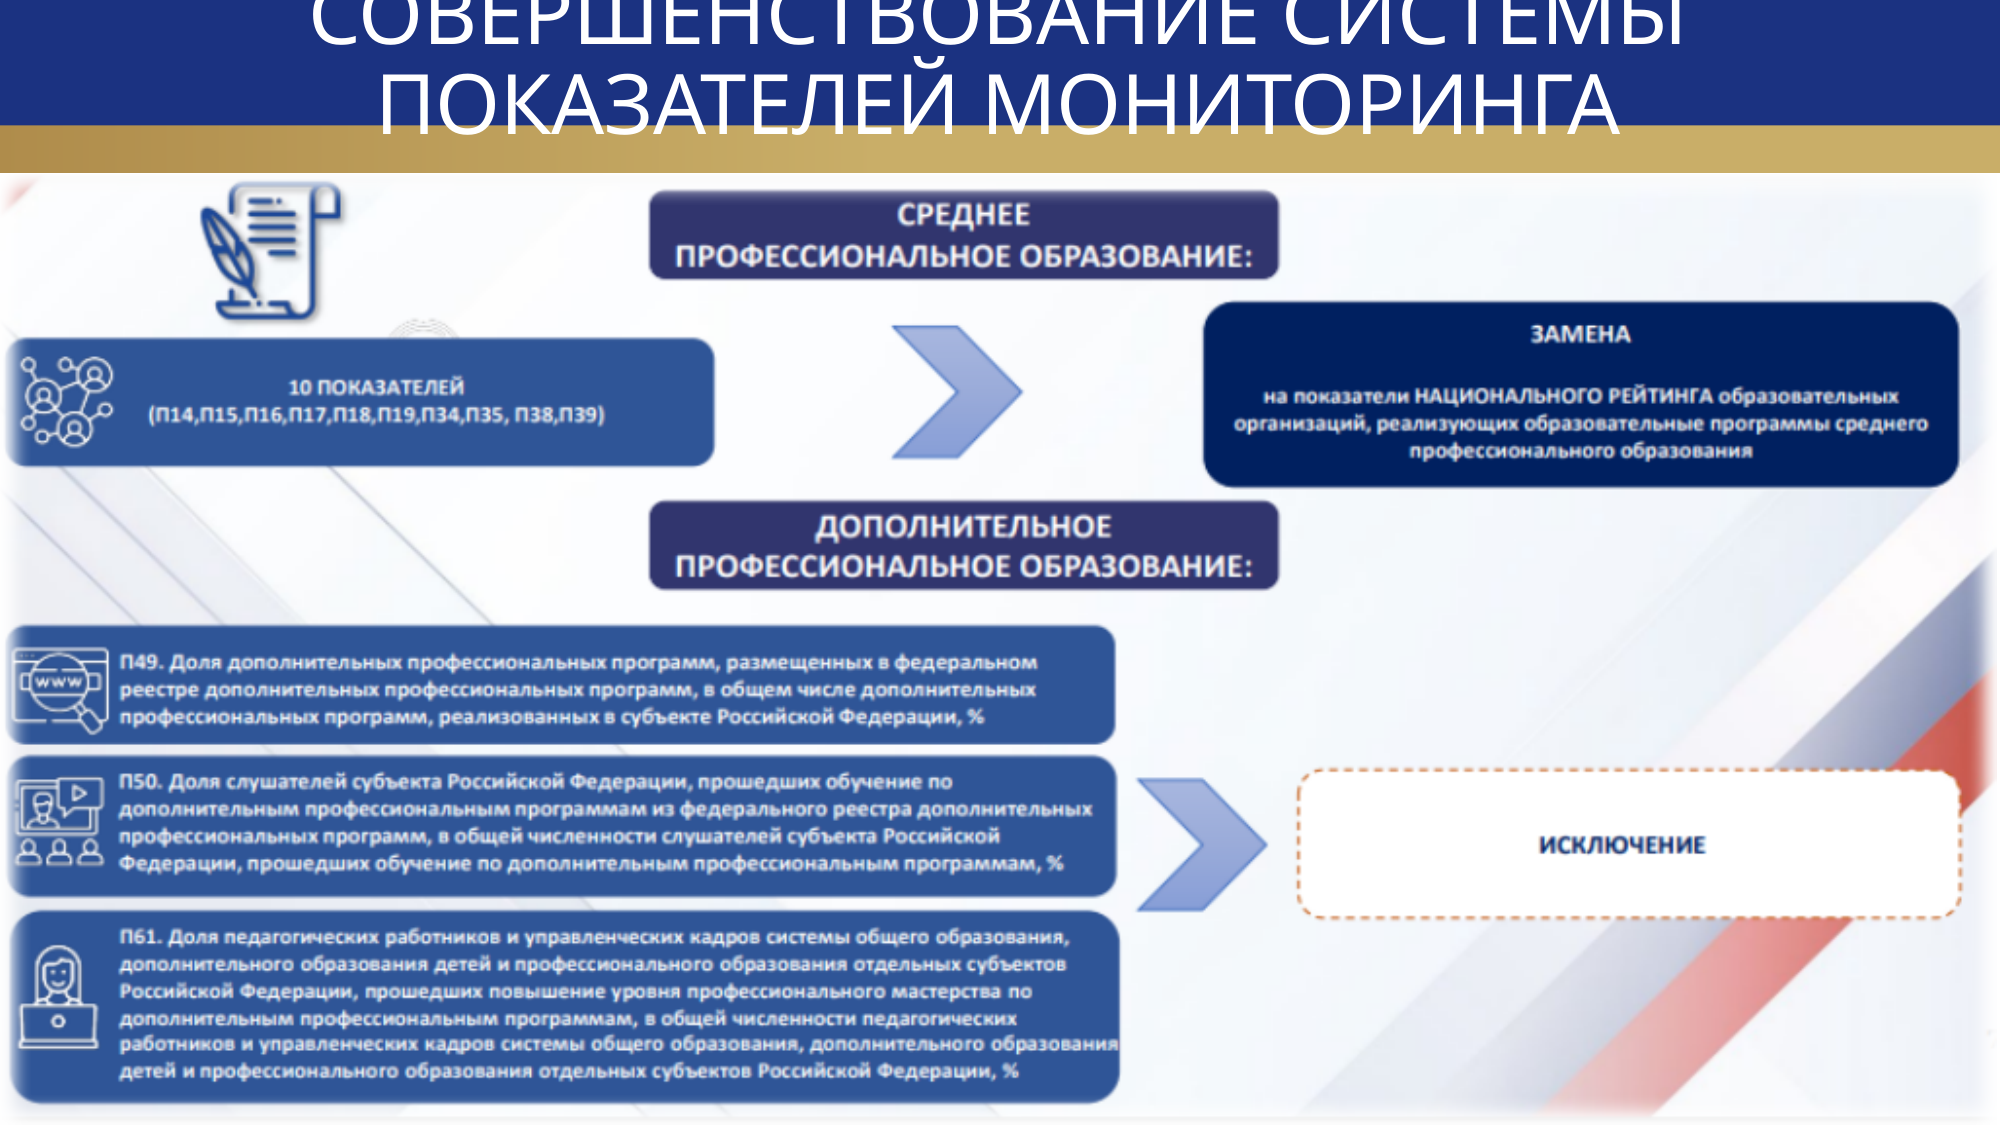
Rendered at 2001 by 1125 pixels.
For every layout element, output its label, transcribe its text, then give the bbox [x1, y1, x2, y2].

title СОВЕРШЕНСТВОВАНИЕ СИСТЕМЫ ПОКАЗАТЕЛЕЙ МОНИТОРИНГА [0, 0, 1997, 165]
text_box [0, 126, 2000, 173]
picture [0, 174, 1997, 1125]
